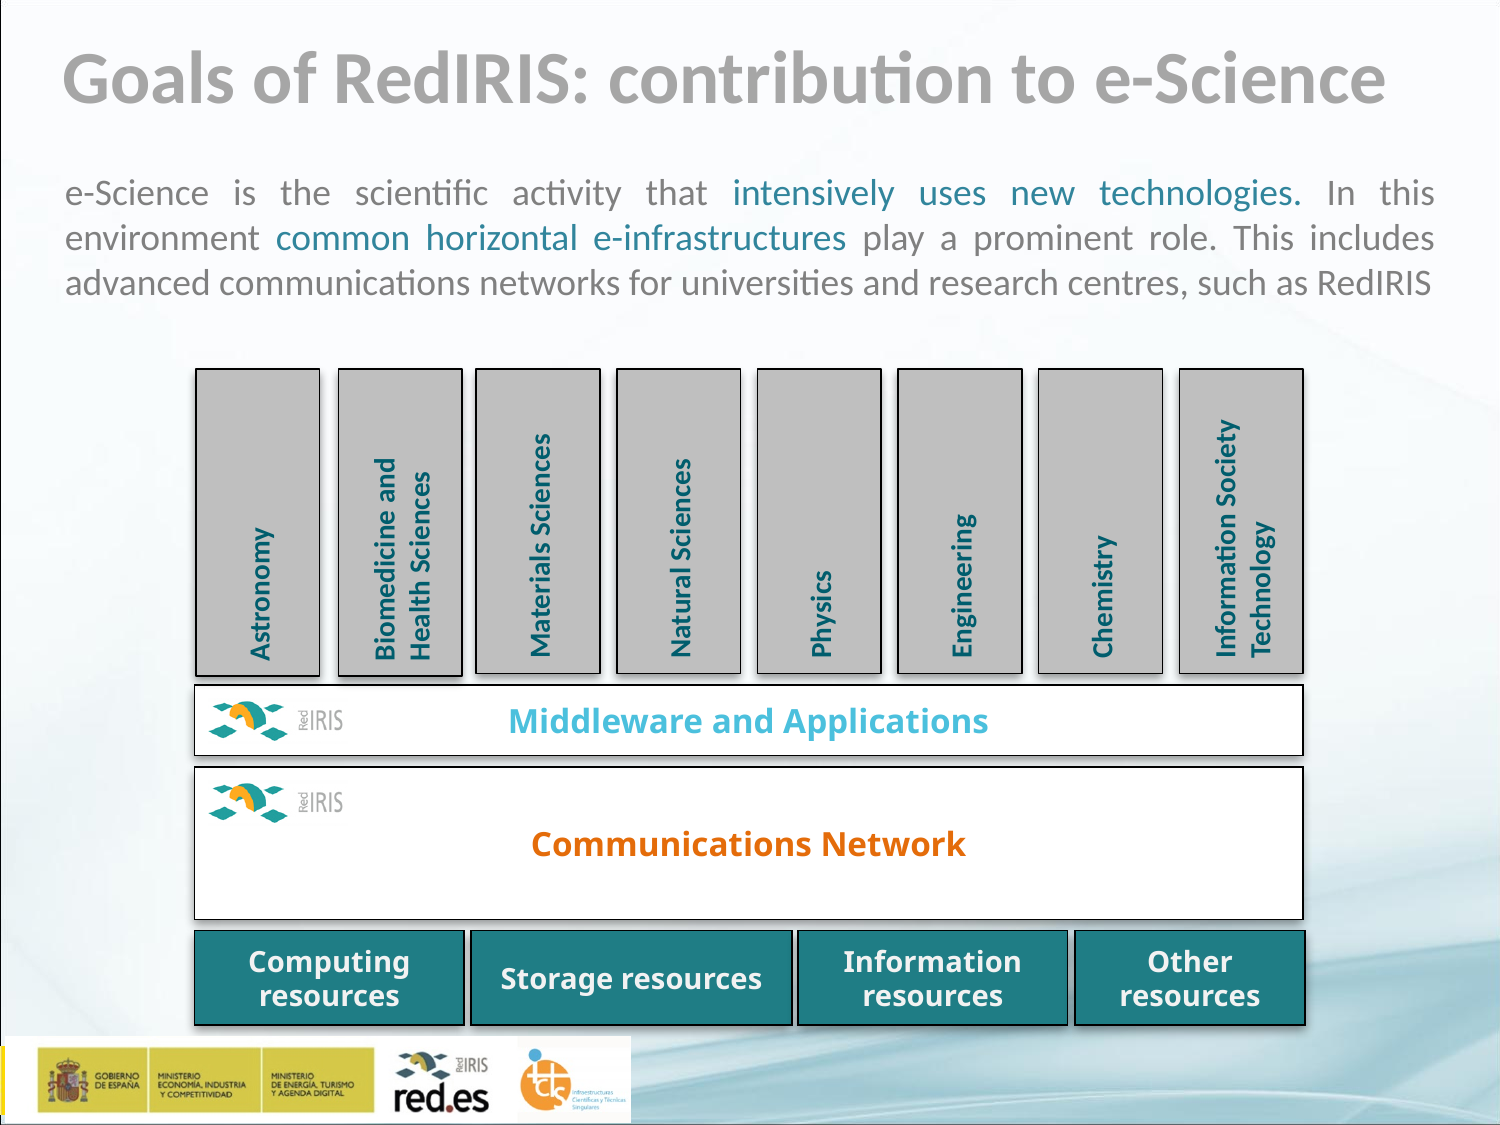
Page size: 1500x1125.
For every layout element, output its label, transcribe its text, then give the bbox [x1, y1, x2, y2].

text_box Information resources [798, 930, 1068, 1025]
text_box Computing resources [194, 930, 465, 1025]
text_box Materials Sciences [474, 367, 602, 675]
picture [0, 0, 1500, 1125]
text_box Engineering [896, 367, 1024, 675]
text_box Biomedicine and Health Sciences [336, 367, 464, 678]
text_box Information Society Technology [1177, 367, 1305, 675]
text_box Physics [755, 367, 883, 675]
text_box Chemistry [1037, 367, 1165, 675]
text_box Astronomy [194, 367, 322, 678]
text_box Other resources [1074, 930, 1306, 1025]
text_box Storage resources [471, 930, 792, 1025]
title Goals of RedIRIS: contribution to e-Science [47, 15, 1444, 132]
text_box e-Science is the scientific activity that intensively uses new technologies. In this environment common horizontal e-infrastructures play a prominent role. This includes advanced communications networks for universities and research centres, such as RedIRIS [50, 160, 1450, 311]
text_box Communications Network [194, 768, 1303, 920]
text_box Natural Sciences [615, 367, 743, 675]
text_box Middleware and Applications [194, 685, 1303, 756]
